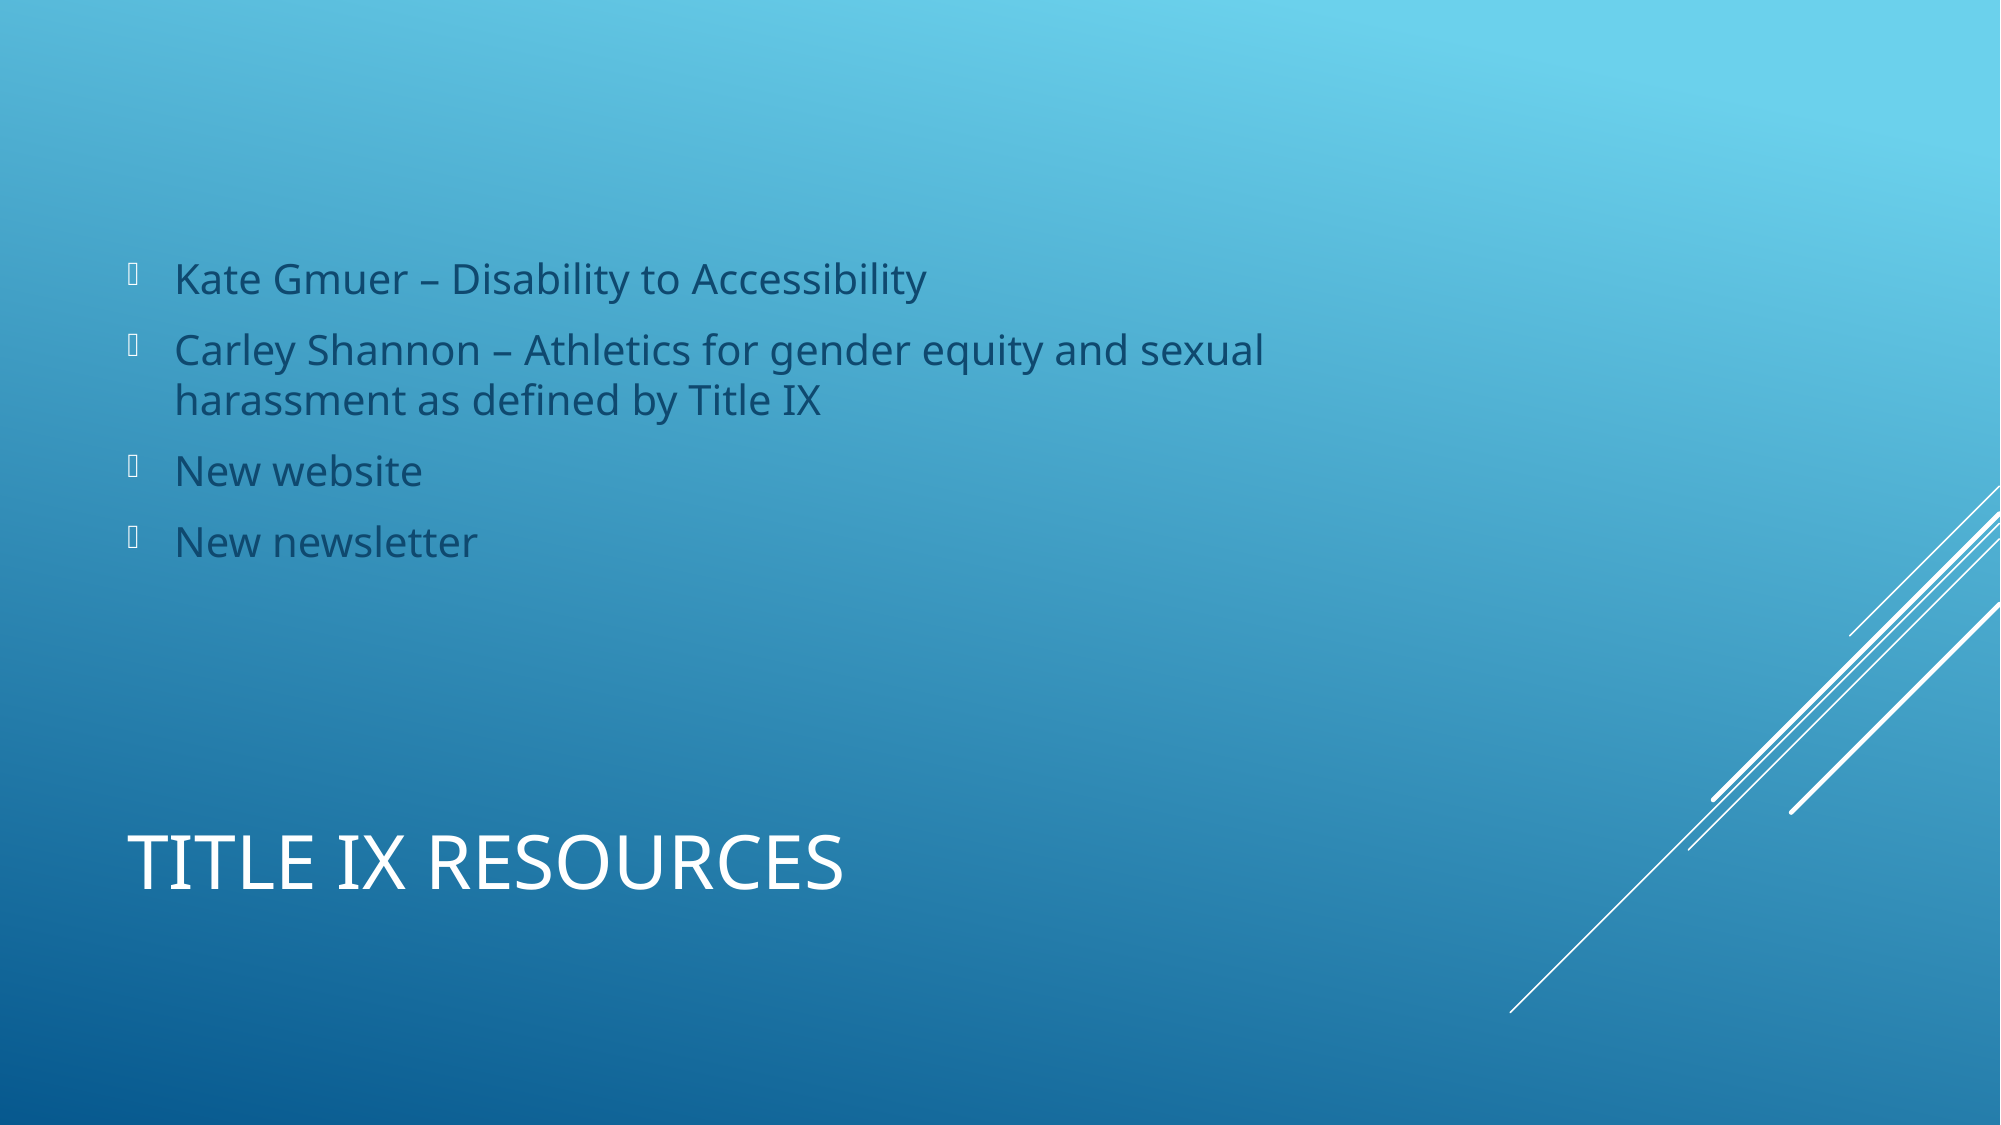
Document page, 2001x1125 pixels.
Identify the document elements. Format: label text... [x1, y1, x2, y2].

title Title IX resources [112, 736, 1513, 984]
list Kate Gmuer – Disability to Accessibility Carley Shannon – Athletics for gender equity and sexual harassment as defined by Title IX New website New newsletter [112, 112, 1513, 706]
